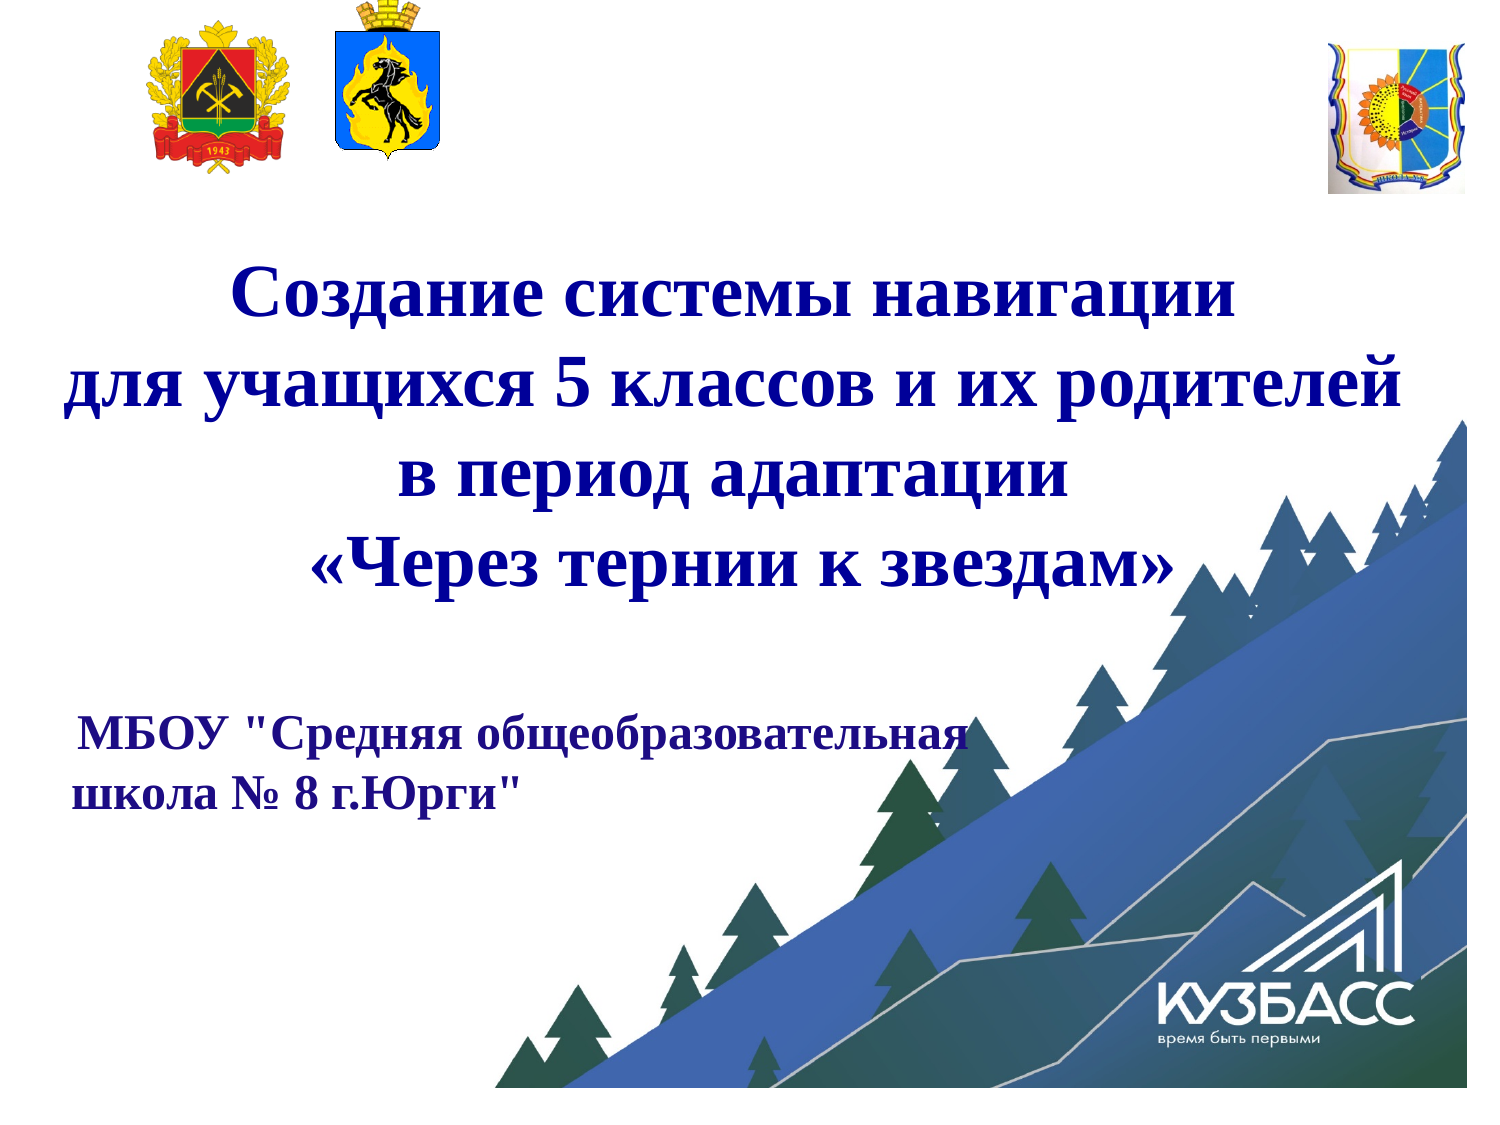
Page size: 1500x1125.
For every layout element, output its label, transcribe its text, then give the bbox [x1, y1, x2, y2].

list МБОУ "Средняя общеобразовательная школа № 8 г.Юрги" [0, 692, 1086, 829]
picture [1328, 41, 1465, 194]
title Создание системы навигации для учащихся 5 классов и их родителей в период адаптации «Через тернии к звездам» [44, 186, 1442, 656]
picture [335, 0, 440, 161]
picture [146, 20, 290, 174]
picture [100, 243, 1467, 1088]
